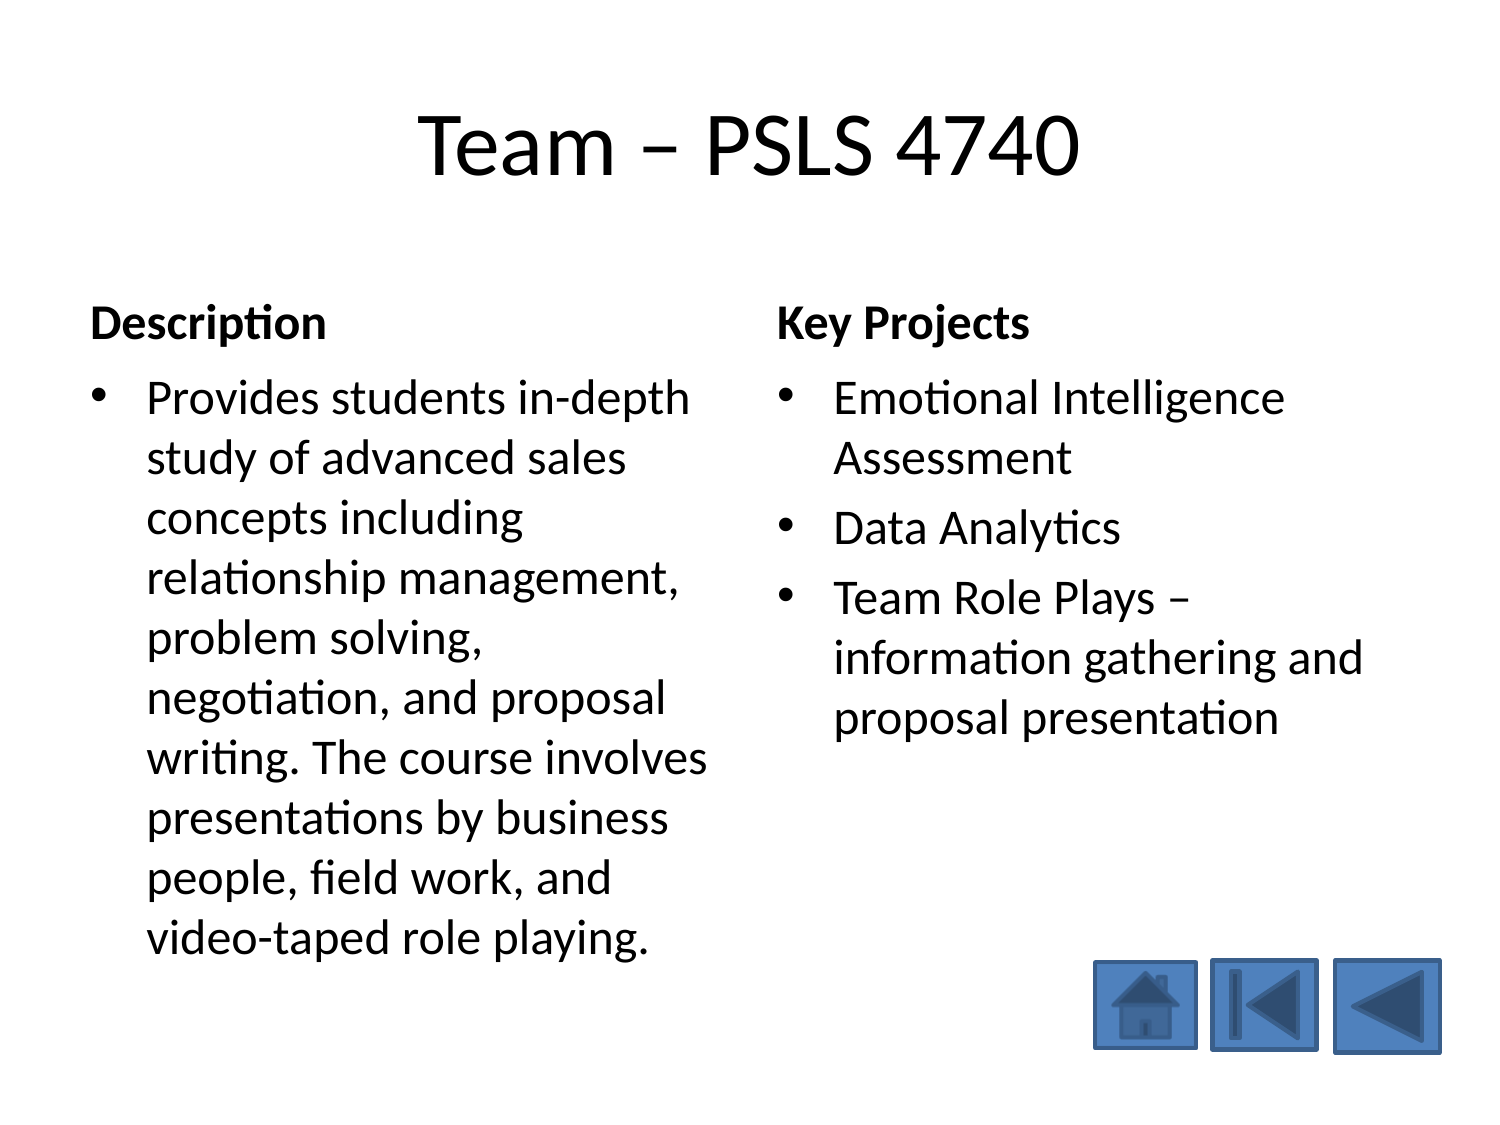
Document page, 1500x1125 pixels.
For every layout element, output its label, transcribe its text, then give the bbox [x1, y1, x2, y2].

list Emotional Intelligence Assessment Data Analytics Team Role Plays – information gathering and proposal presentation [761, 356, 1425, 1005]
text_box [1333, 958, 1442, 1055]
picture [1093, 960, 1199, 1050]
list Key Projects [761, 251, 1425, 356]
title Team – PSLS 4740 [75, 45, 1425, 233]
text_box [1210, 958, 1319, 1052]
list Description [75, 251, 738, 356]
list Provides students in-depth study of advanced sales concepts including relationship management, problem solving, negotiation, and proposal writing. The course involves presentations by business people, field work, and video-taped role playing. [75, 356, 738, 1005]
